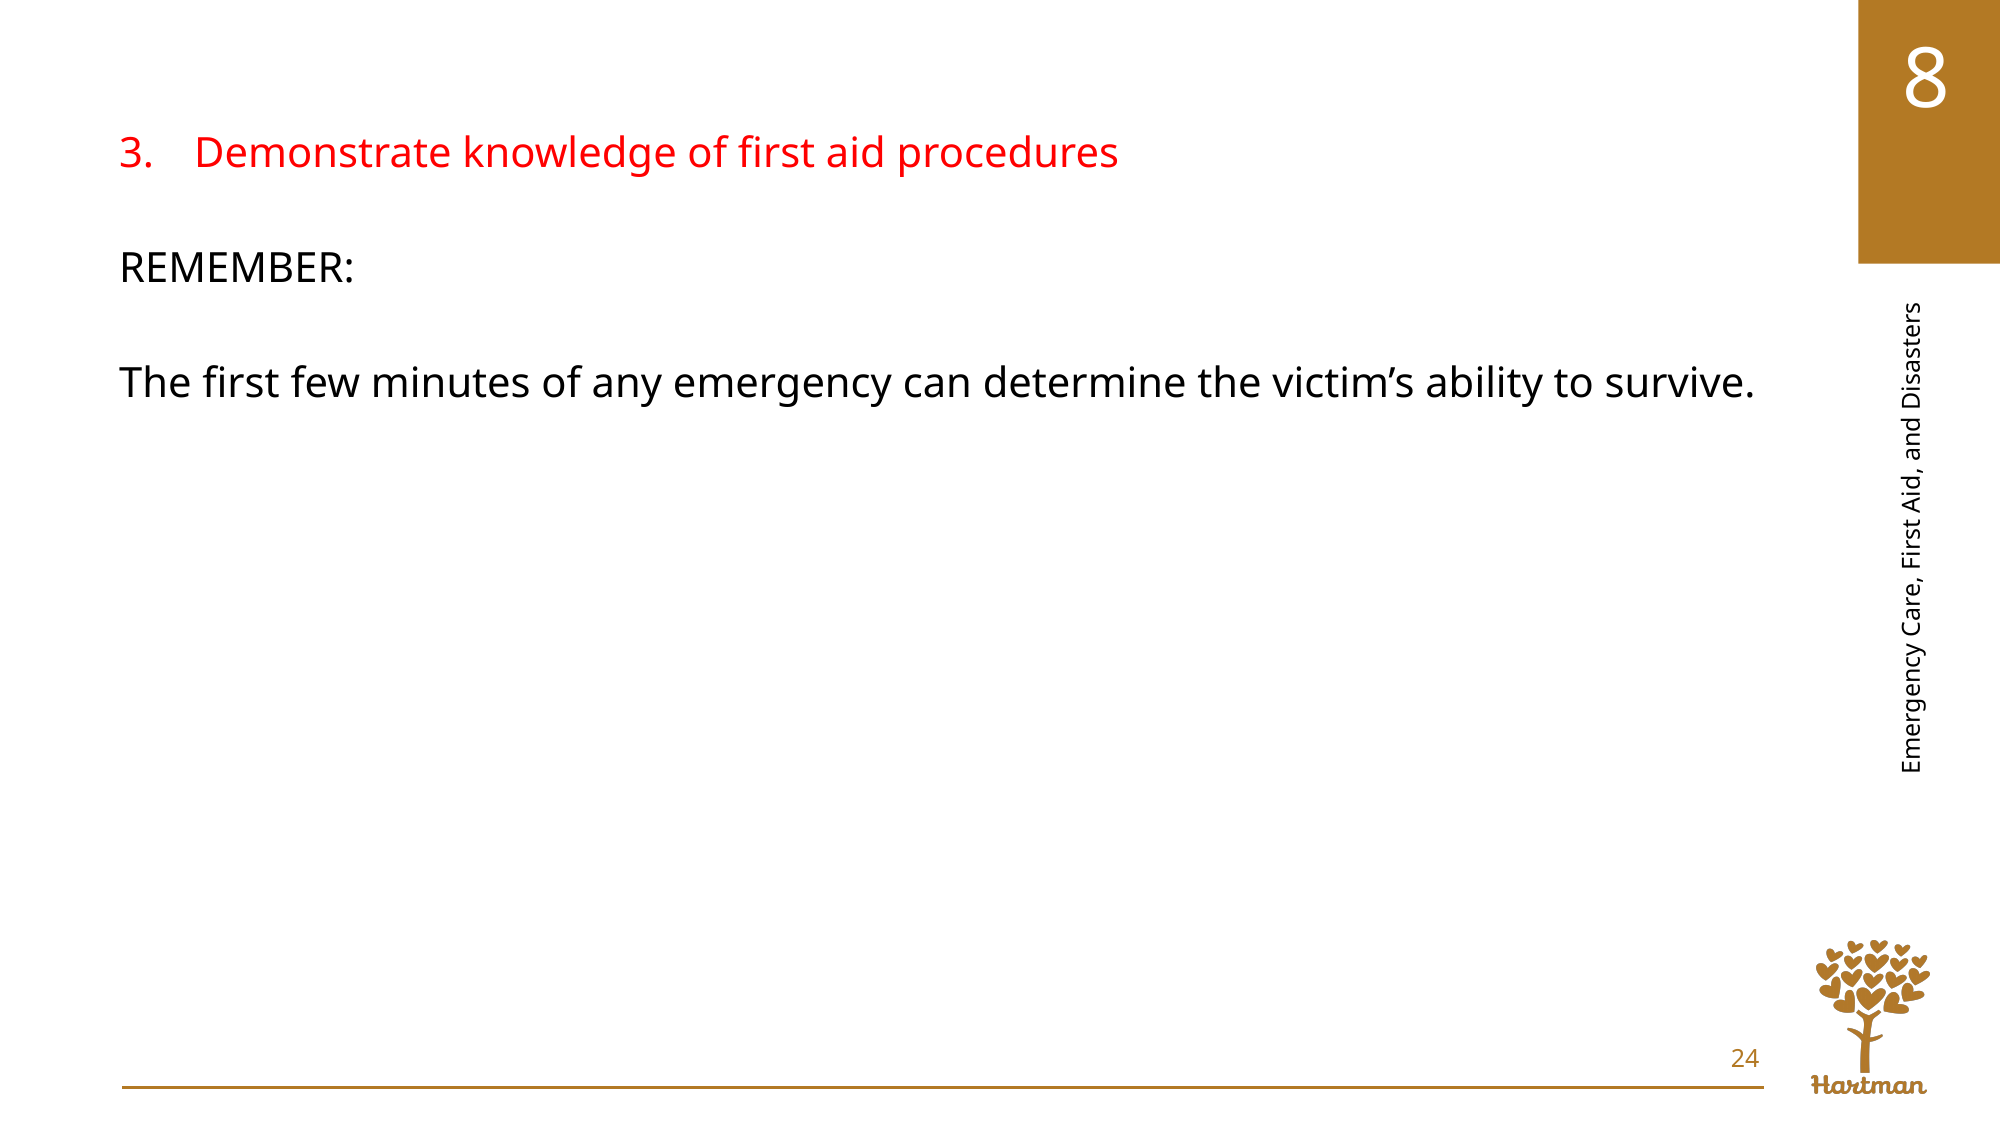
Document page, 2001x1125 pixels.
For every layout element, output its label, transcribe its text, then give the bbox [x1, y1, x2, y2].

picture [1811, 940, 1930, 1094]
slide_number 24 [1561, 1030, 1775, 1090]
list Demonstrate knowledge of first aid procedures REMEMBER: The first few minutes of any emergency can determine the victim’s ability to survive. [104, 123, 1784, 1014]
